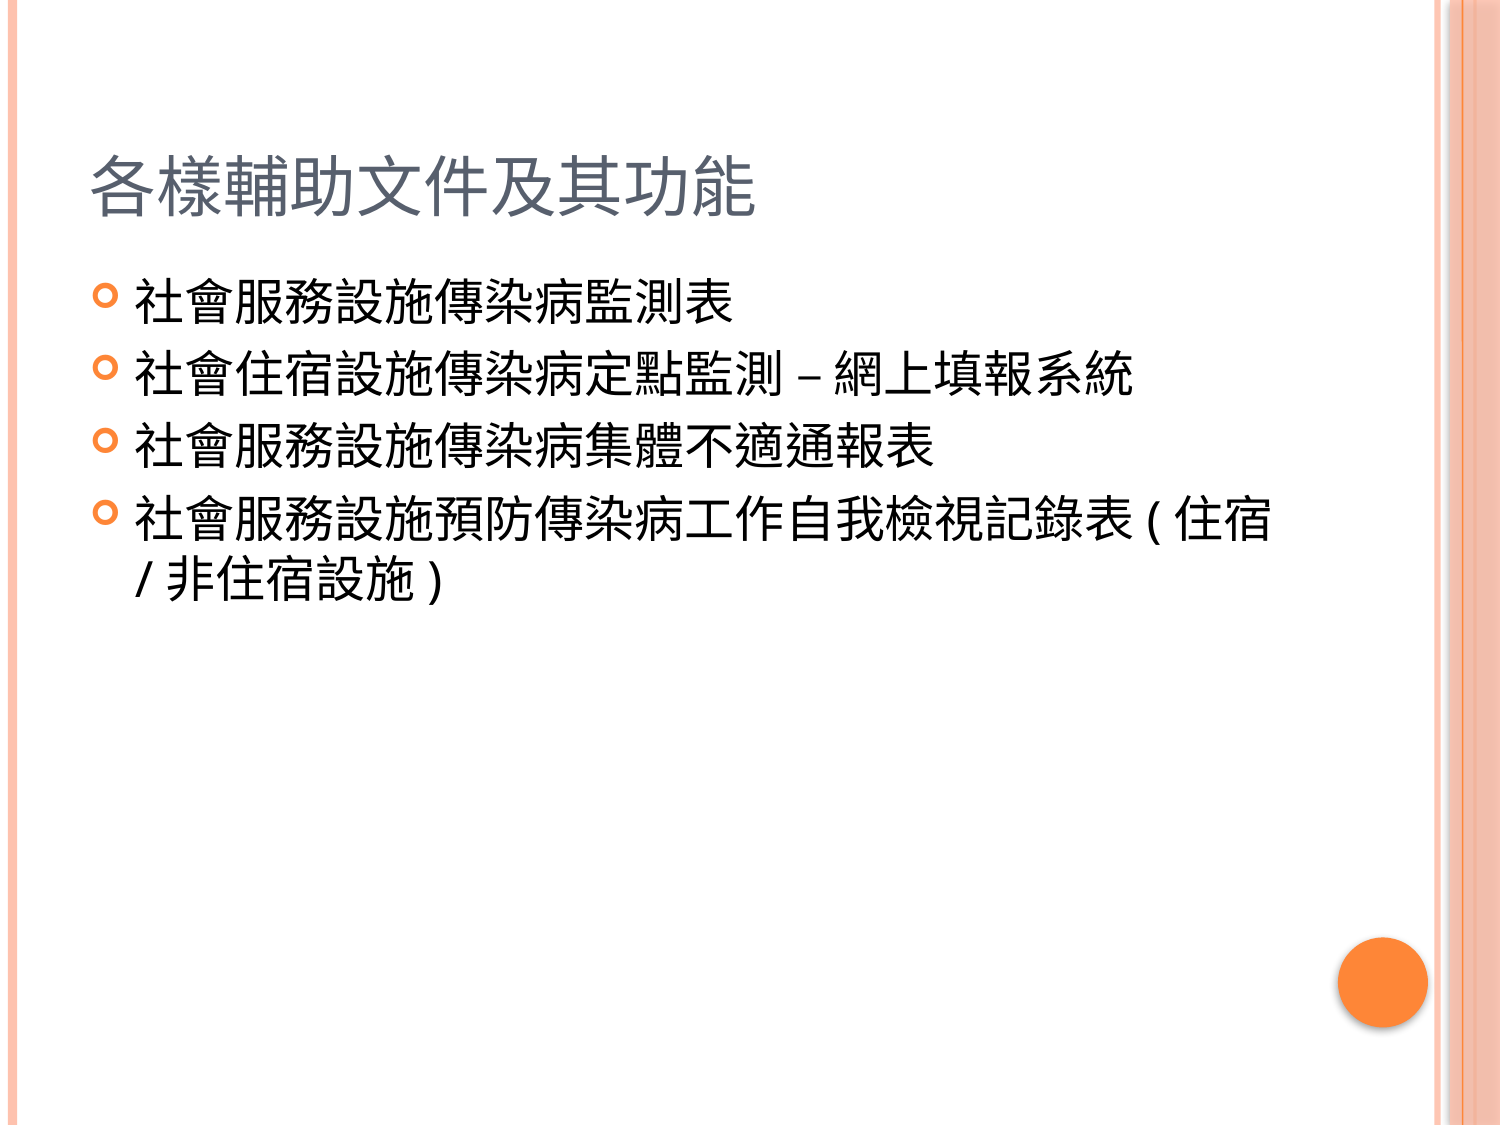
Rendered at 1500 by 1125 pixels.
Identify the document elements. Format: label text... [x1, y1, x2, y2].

list 社會服務設施傳染病監測表 社會住宿設施傳染病定點監測 – 網上填報系統 社會服務設施傳染病集體不適通報表 社會服務設施預防傳染病工作自我檢視記錄表(住宿/非住宿設施) [75, 262, 1300, 1062]
title 各樣輔助文件及其功能 [75, 45, 1300, 233]
